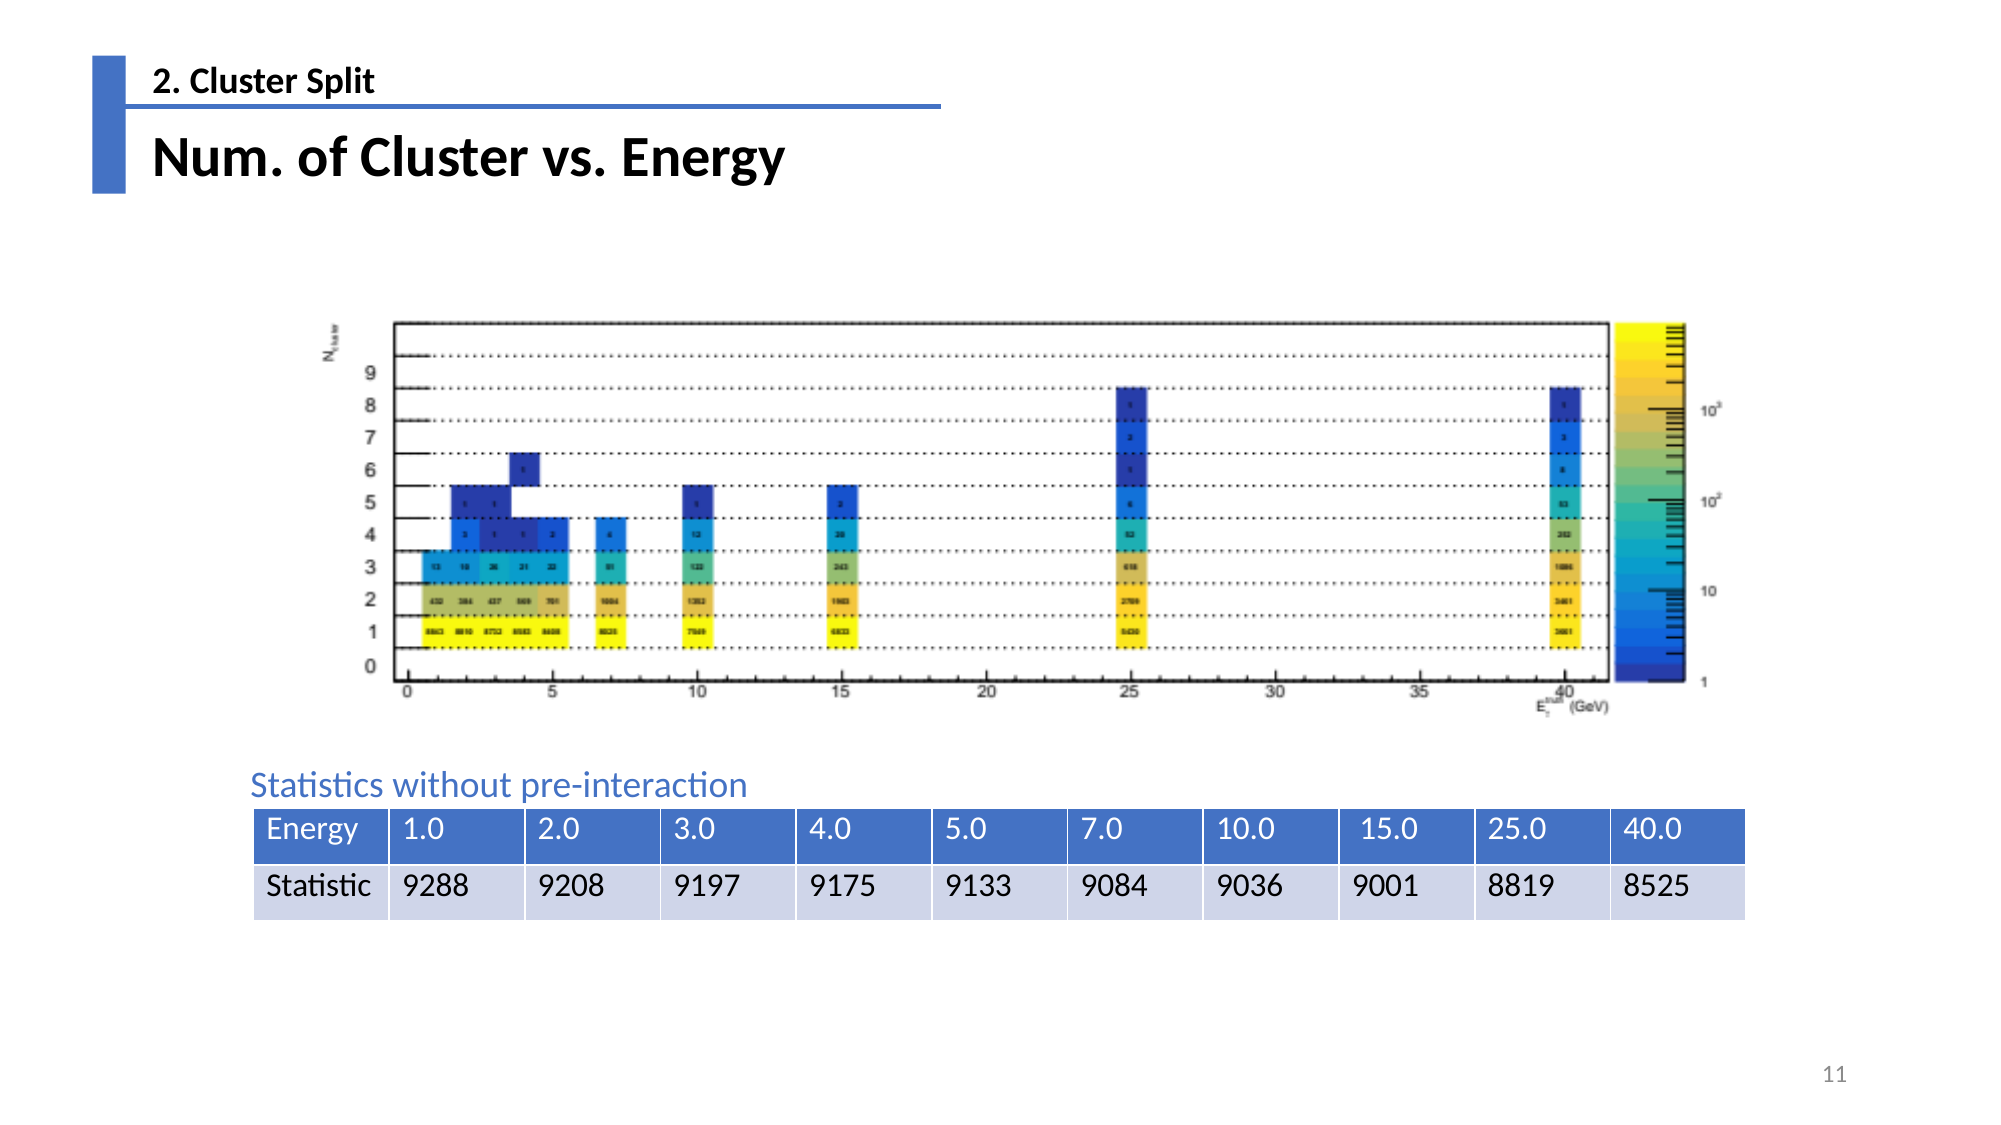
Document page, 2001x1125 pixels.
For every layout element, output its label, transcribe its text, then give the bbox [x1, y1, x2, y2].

list 2. Cluster Split [137, 53, 1816, 99]
table_header 2.0 [526, 812, 660, 864]
table_cell 9175 [797, 866, 931, 920]
table_header 1.0 [390, 812, 524, 864]
table_cell 9133 [933, 866, 1067, 920]
table_header 3.0 [661, 812, 795, 864]
text_box Statistics without pre-interaction [235, 752, 1035, 812]
table_cell 9084 [1068, 866, 1202, 920]
table_cell 9036 [1204, 866, 1338, 920]
table_cell 9288 [390, 866, 524, 920]
table_cell 9208 [526, 866, 660, 920]
table_cell 9197 [661, 866, 795, 920]
table_header 15.0 [1340, 809, 1474, 864]
table_cell 8819 [1476, 866, 1610, 920]
table_cell Statistic [254, 866, 388, 920]
table_header 4.0 [797, 812, 931, 864]
table_header 40.0 [1611, 809, 1745, 864]
table_header 10.0 [1204, 809, 1338, 864]
table_cell 9001 [1340, 866, 1474, 920]
table_cell 8525 [1611, 866, 1745, 920]
table_header 25.0 [1476, 809, 1610, 864]
table_header 5.0 [933, 809, 1067, 864]
slide_number 11 [1412, 1042, 1863, 1103]
table_header 7.0 [1068, 809, 1202, 864]
list Num. of Cluster vs. Energy [137, 118, 1816, 193]
table_header Energy [254, 812, 388, 864]
picture [243, 279, 1757, 722]
